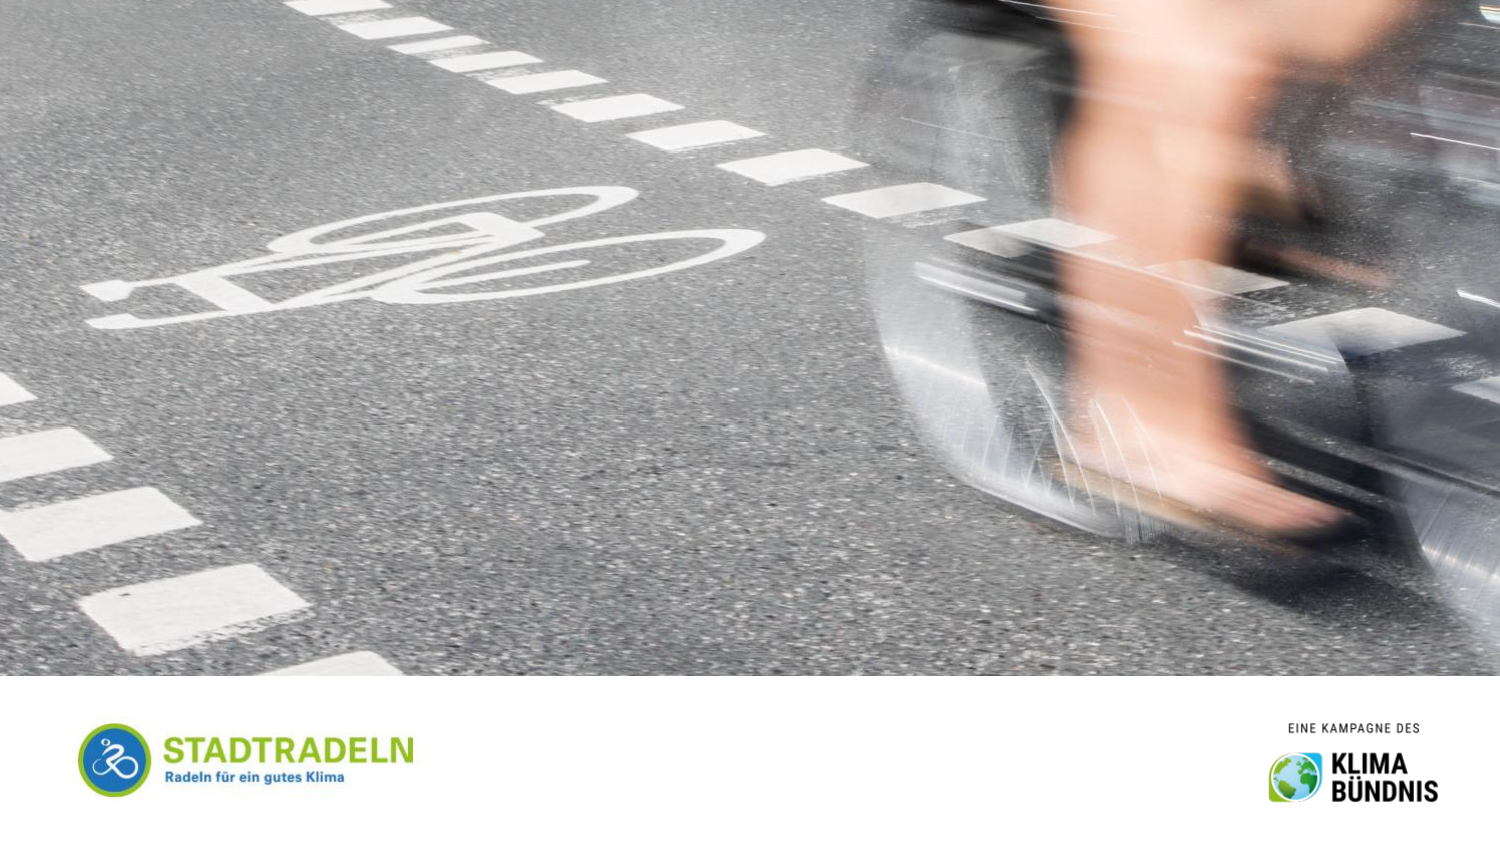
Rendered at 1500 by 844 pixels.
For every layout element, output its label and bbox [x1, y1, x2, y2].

picture [1218, 702, 1492, 844]
picture [0, 0, 1500, 676]
picture [70, 716, 421, 805]
